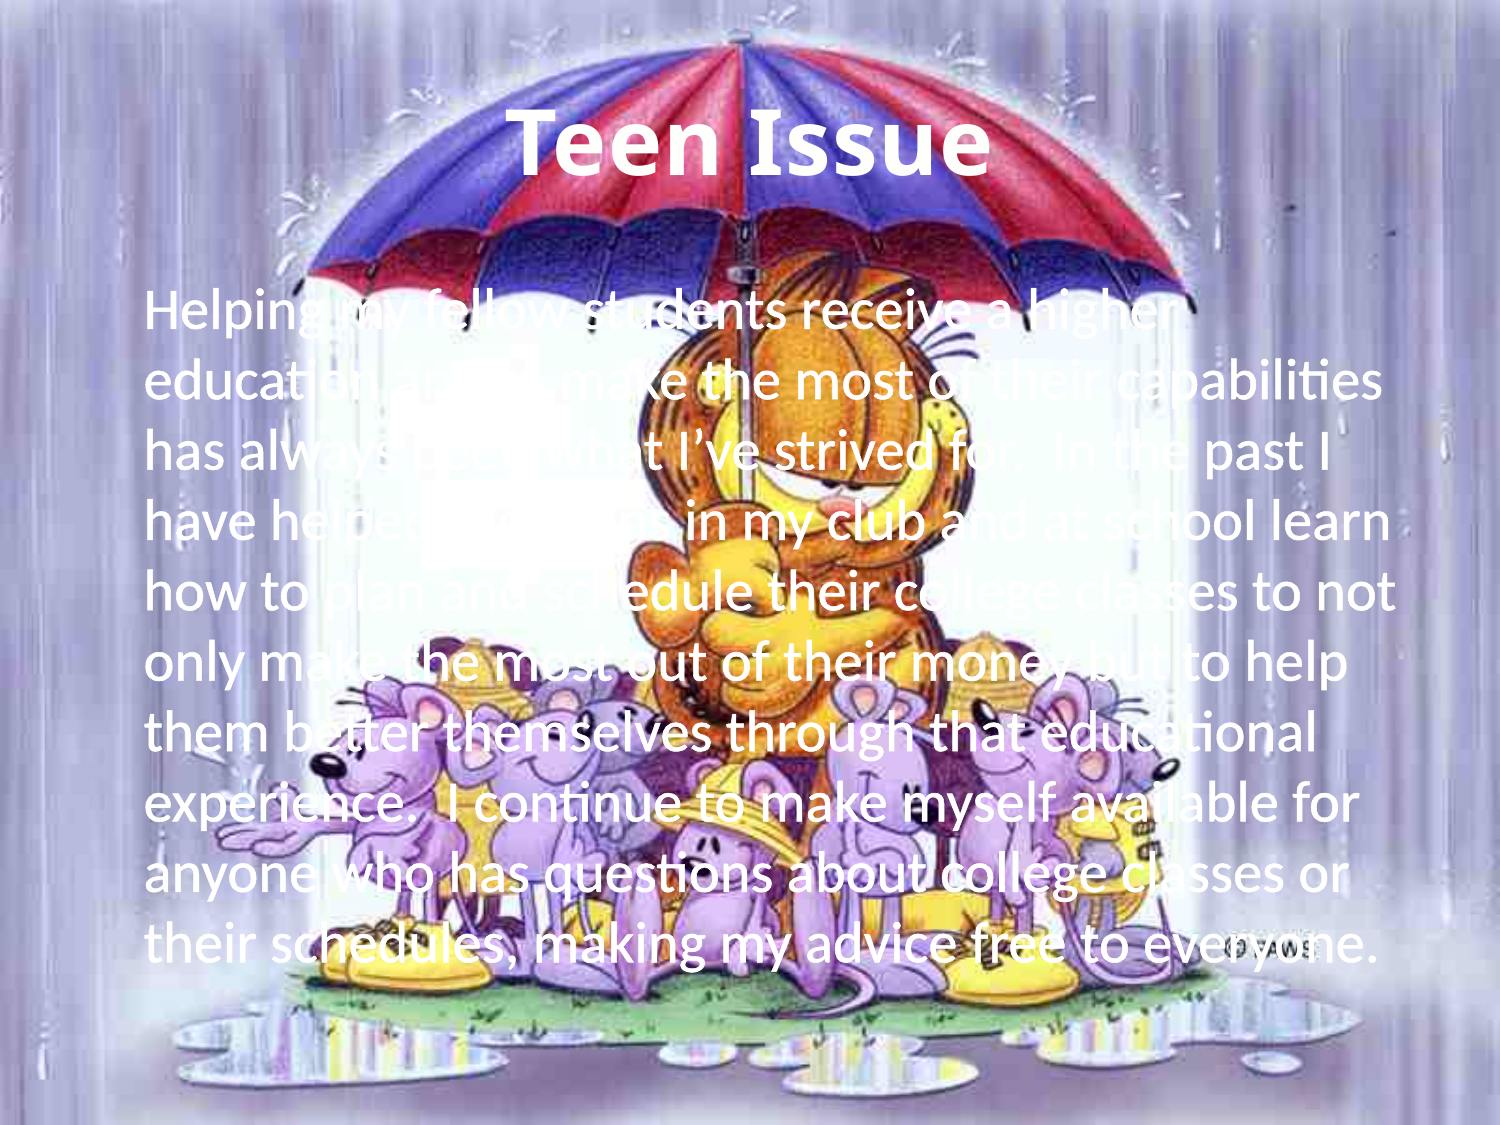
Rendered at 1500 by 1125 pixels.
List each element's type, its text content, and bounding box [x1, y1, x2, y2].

picture [0, 0, 1500, 1125]
list Helping my fellow students receive a higher education and to make the most of their capabilities has always been what I’ve strived for. In the past I have helped the teens in my club and at school learn how to plan and schedule their college classes to not only make the most out of their money but to help them better themselves through that educational experience. I continue to make myself available for anyone who has questions about college classes or their schedules, making my advice free to everyone. [75, 262, 1425, 1005]
title Teen Issue [75, 45, 1425, 233]
